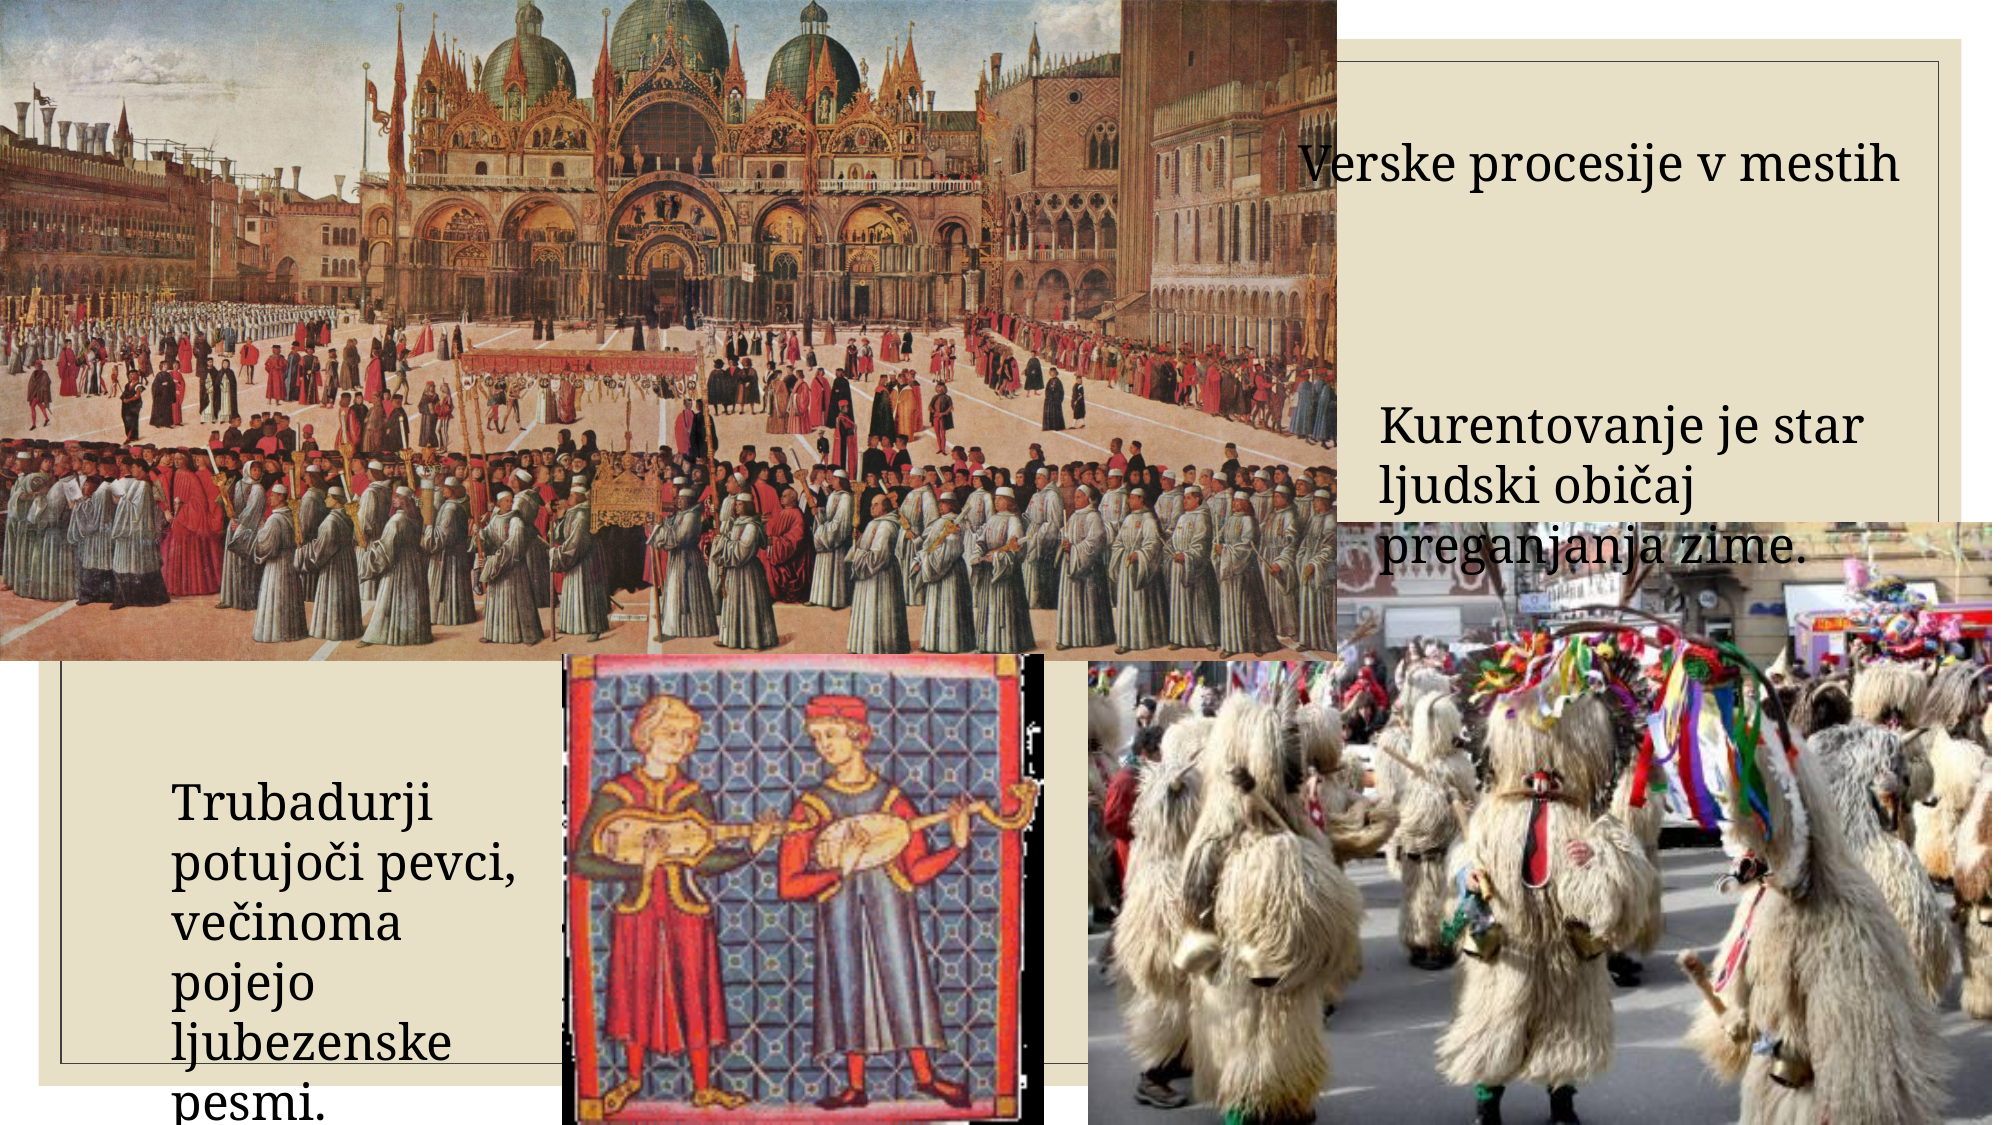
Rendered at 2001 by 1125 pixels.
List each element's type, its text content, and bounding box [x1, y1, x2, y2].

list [1088, 522, 1993, 1125]
text_box Trubadurji potujoči pevci, večinoma pojejo ljubezenske pesmi. [156, 763, 557, 1125]
picture [0, 0, 1337, 1125]
text_box Verske procesije v mestih [1342, 124, 1916, 200]
text_box Kurentovanje je star ljudski običaj preganjanja zime. [1365, 386, 1945, 519]
